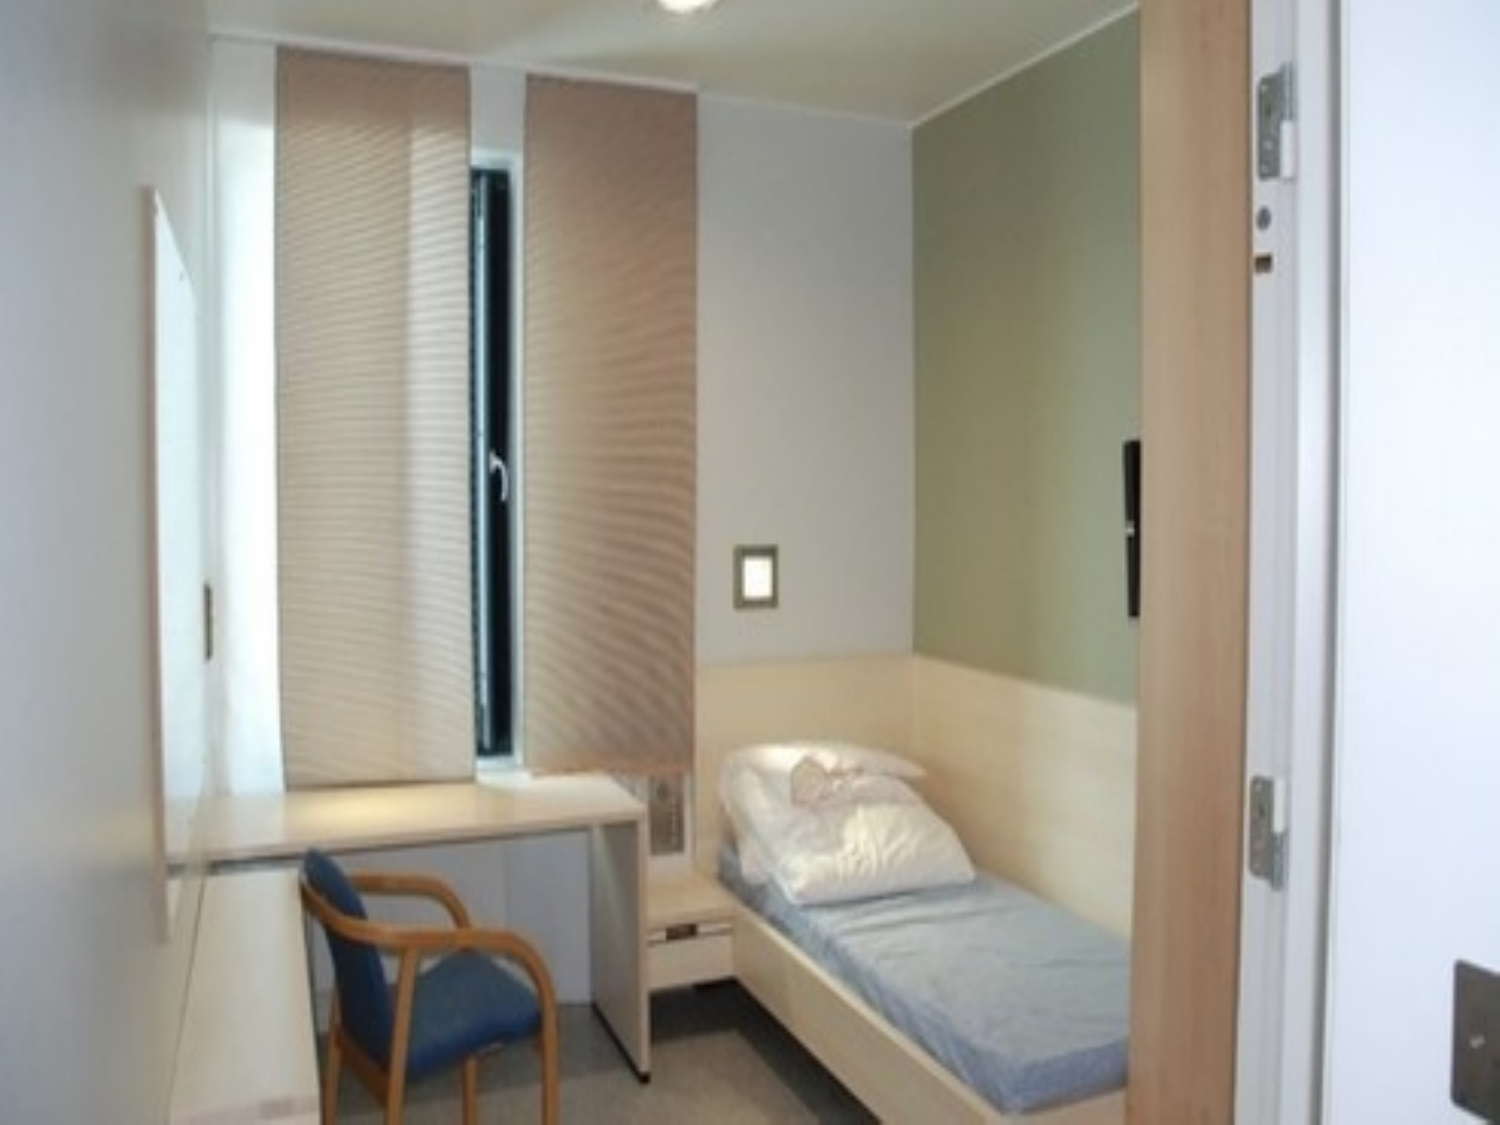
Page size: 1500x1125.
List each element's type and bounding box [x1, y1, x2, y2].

list [0, 0, 1500, 1125]
